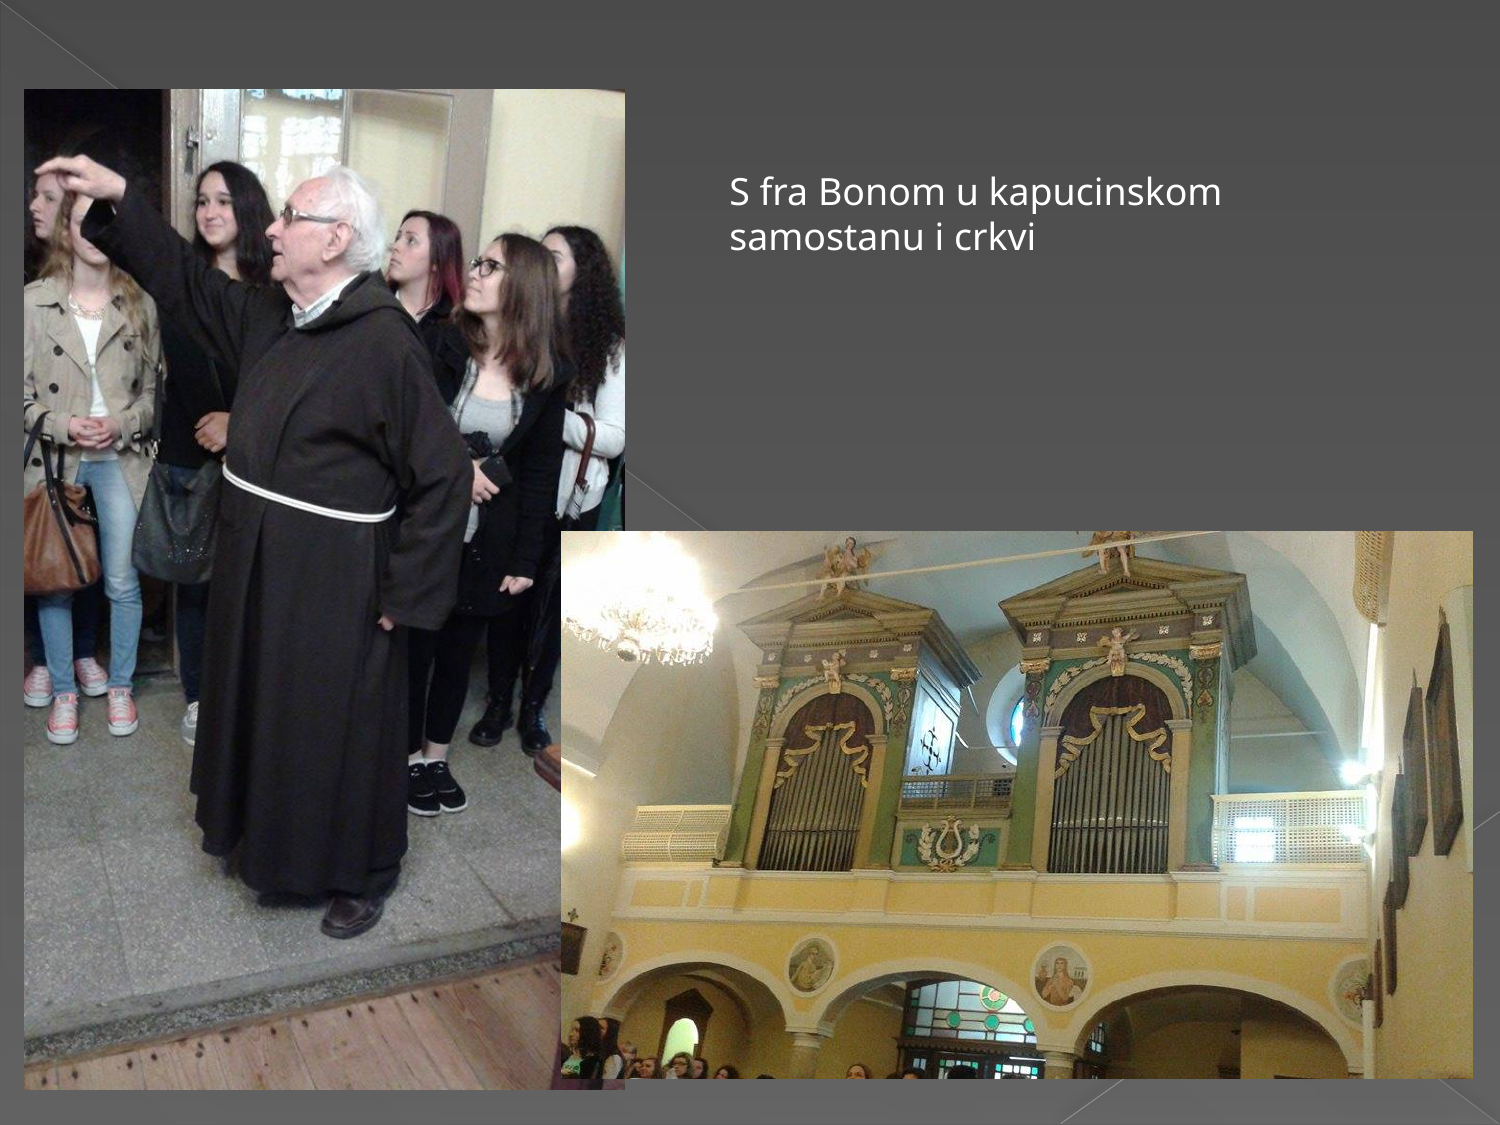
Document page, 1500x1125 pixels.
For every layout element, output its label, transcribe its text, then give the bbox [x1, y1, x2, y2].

picture [24, 89, 1473, 1090]
text_box S fra Bonom u kapucinskom samostanu i crkvi [714, 160, 1329, 266]
